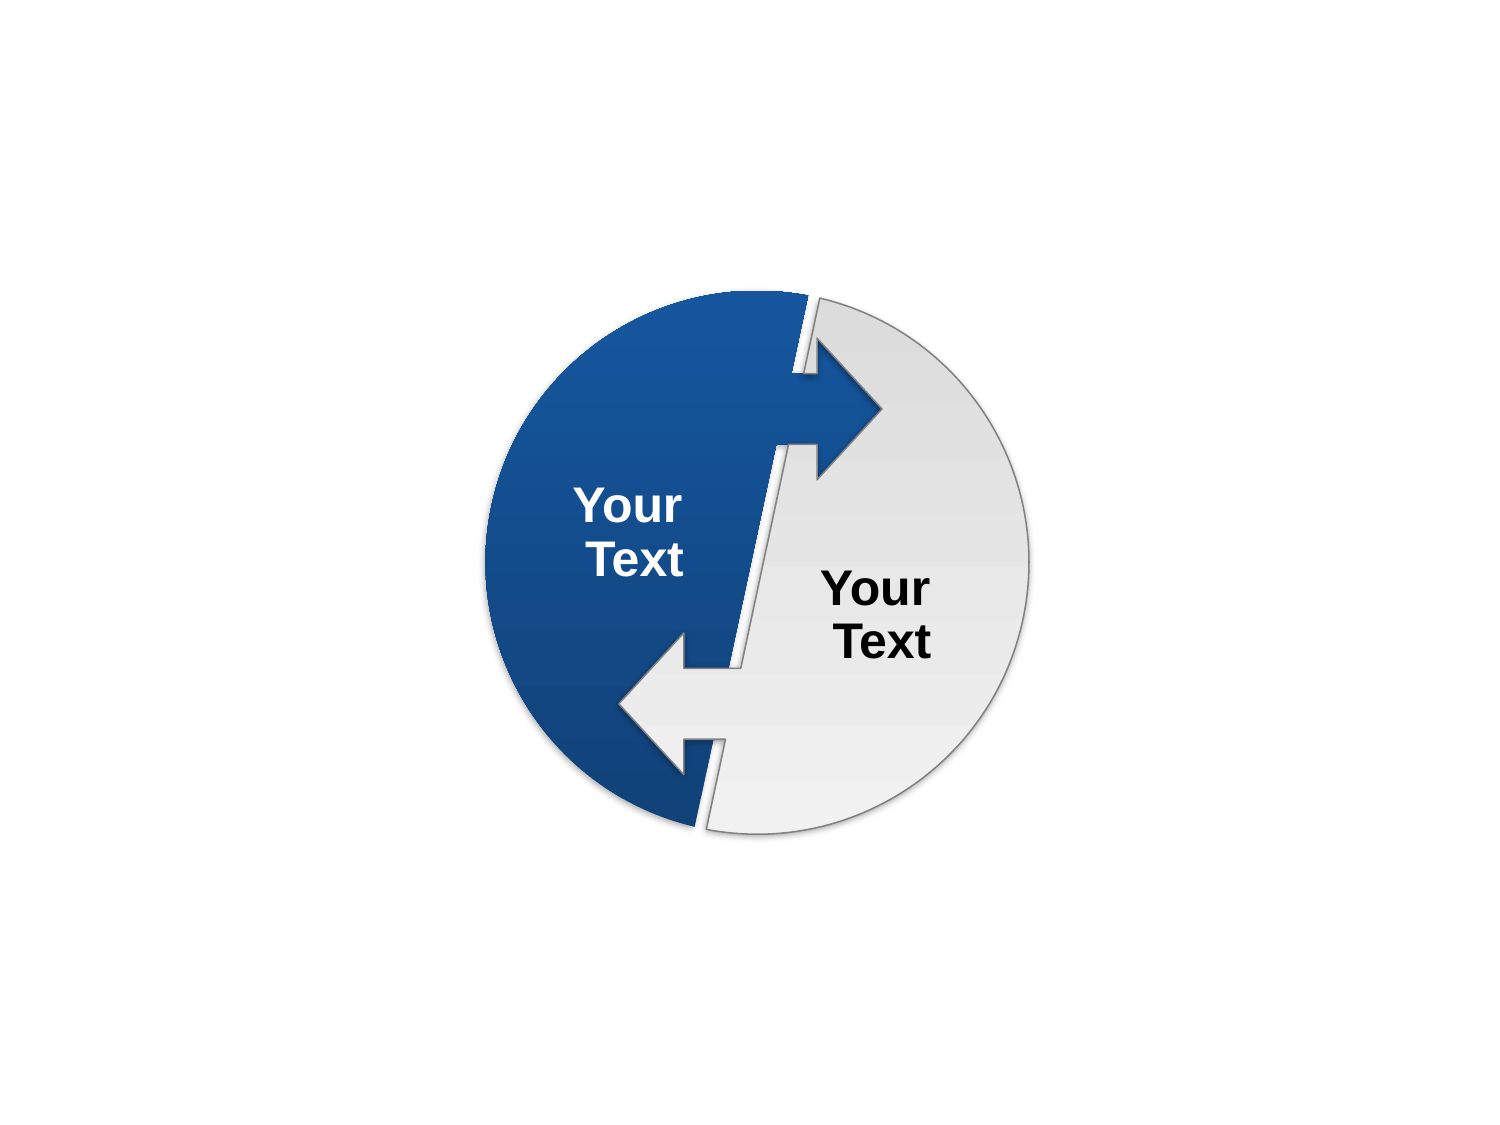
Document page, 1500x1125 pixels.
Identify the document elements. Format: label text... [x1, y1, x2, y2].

text_box Your Text [787, 527, 977, 693]
text_box Your Text [537, 445, 732, 610]
text_box [618, 297, 1030, 835]
text_box [485, 290, 872, 827]
text_box [800, 352, 876, 471]
